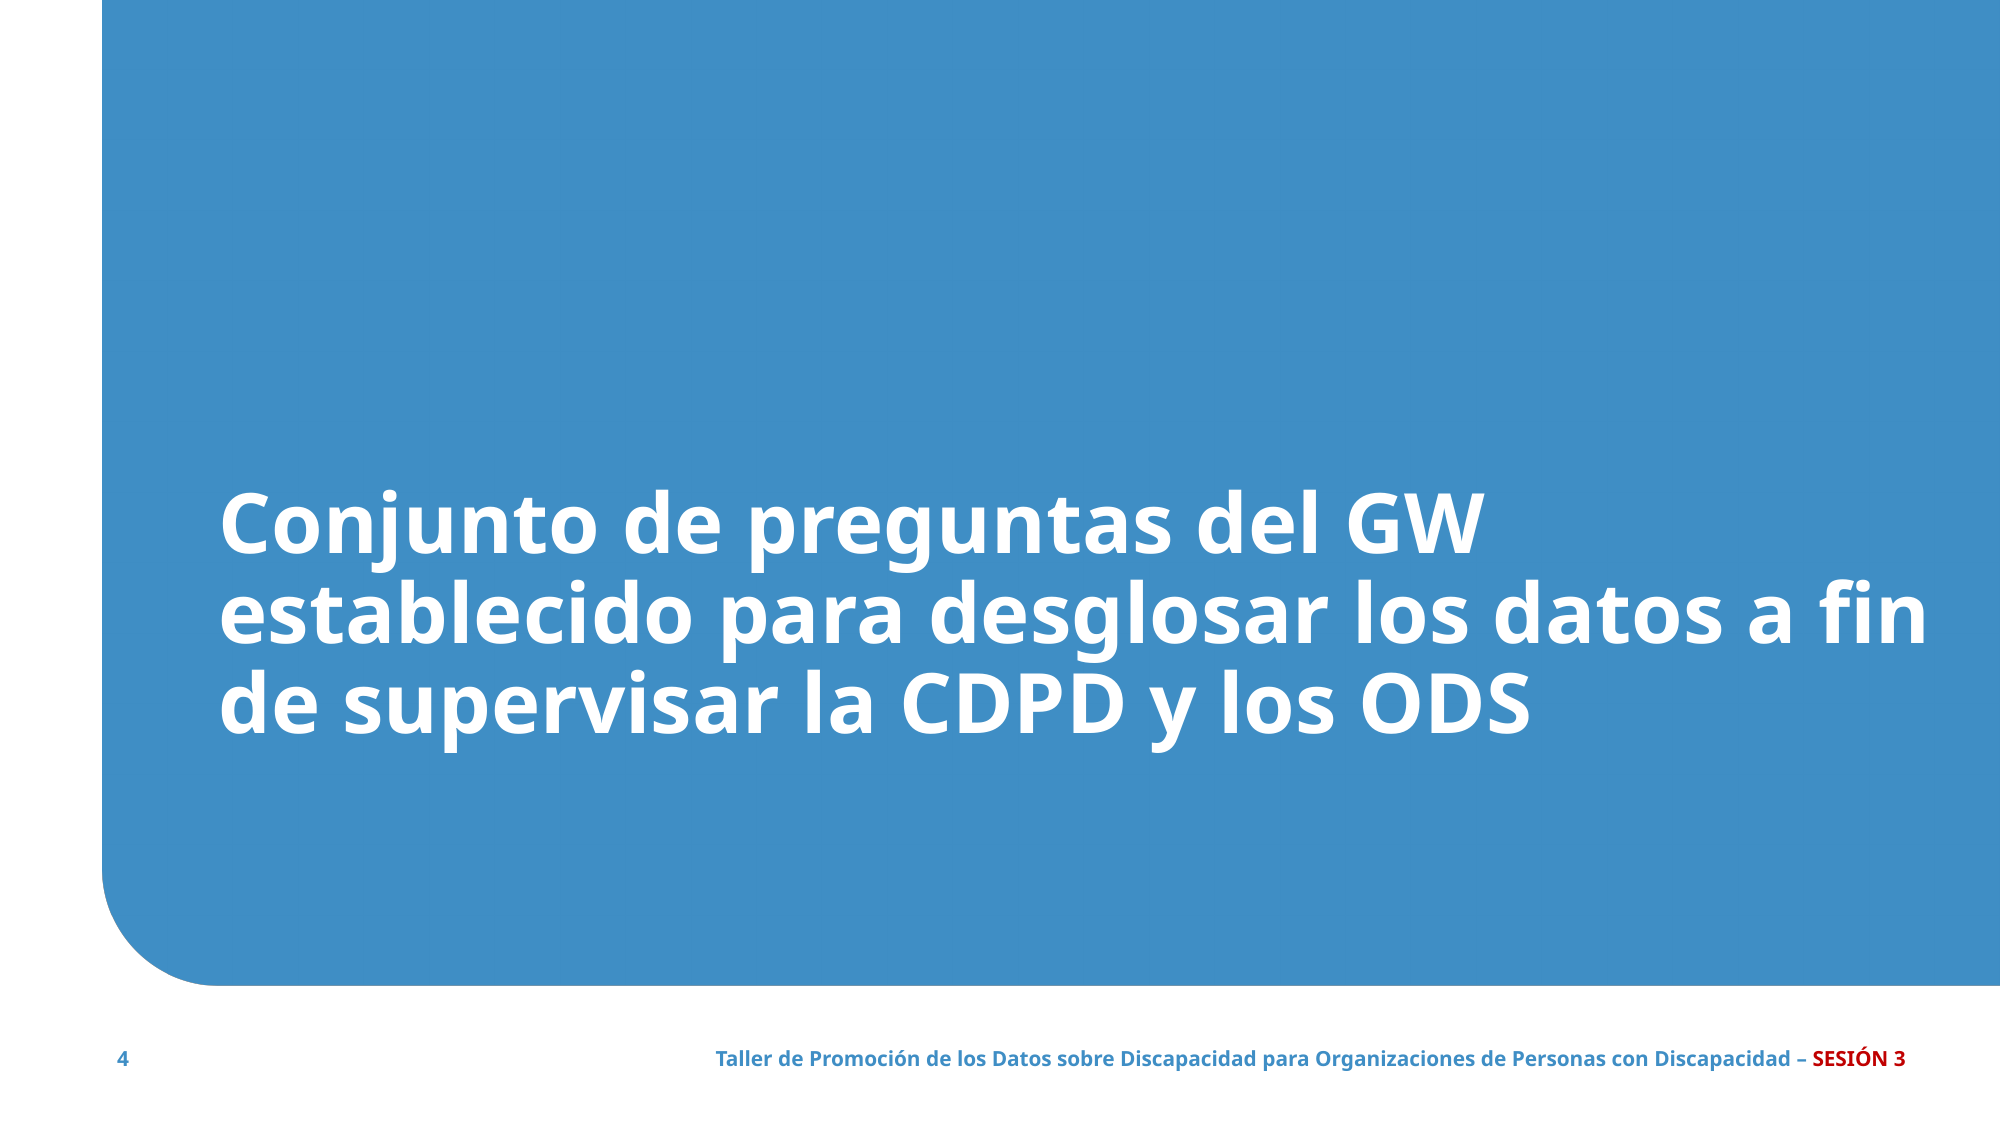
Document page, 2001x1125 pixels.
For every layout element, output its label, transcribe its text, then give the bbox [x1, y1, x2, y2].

picture [102, 0, 2000, 987]
text_box 4 [102, 1038, 434, 1082]
text_box Taller de Promoción de los Datos sobre Discapacidad para Organizaciones de Personas con Discapacidad – SESIÓN 3 [516, 1038, 1921, 1104]
